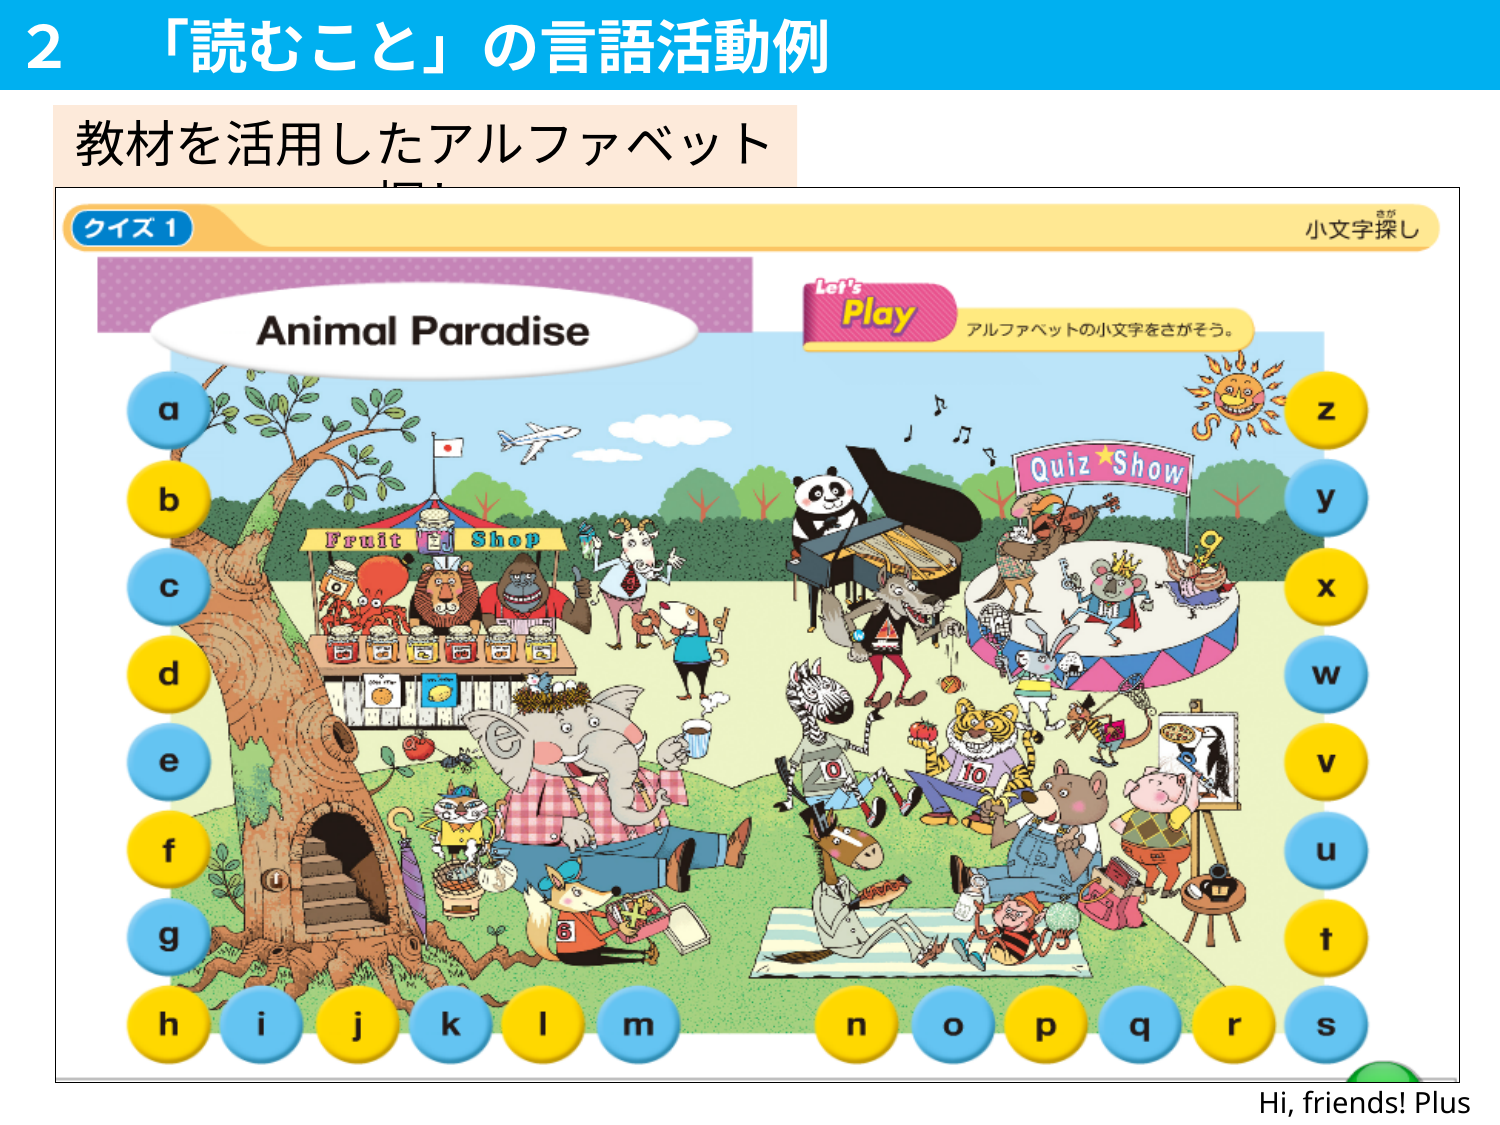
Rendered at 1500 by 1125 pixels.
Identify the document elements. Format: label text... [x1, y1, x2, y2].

text_box Hi, friends! Plus [68, 1077, 1487, 1125]
picture [55, 187, 1460, 1083]
text_box ２ 「読むこと」の言語活動例 [0, 0, 1500, 90]
text_box 教材を活用したアルファベット探し [53, 105, 798, 187]
